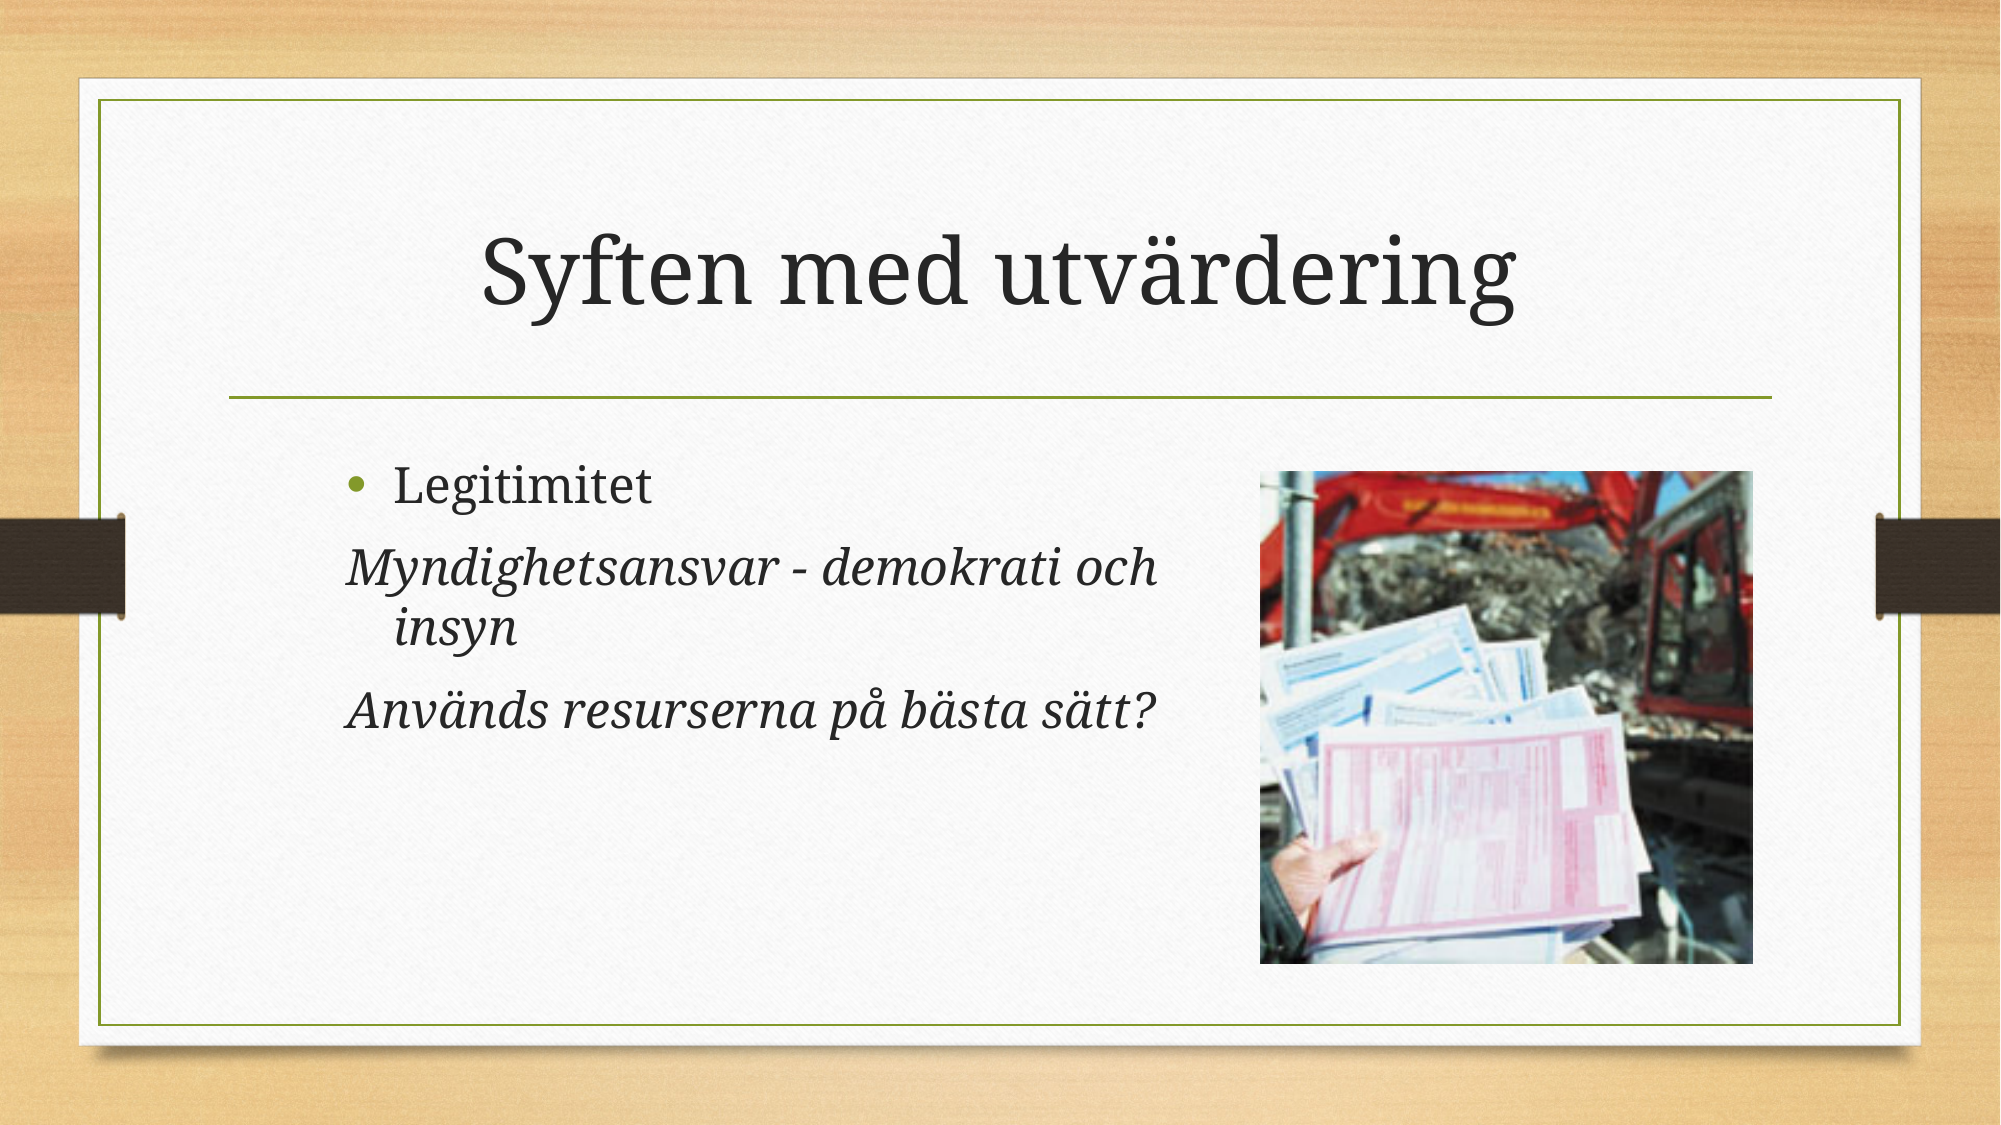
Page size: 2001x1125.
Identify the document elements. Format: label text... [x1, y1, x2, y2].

title Syften med utvärdering [212, 161, 1788, 375]
list Legitimitet Myndighetsansvar - demokrati och insyn Används resurserna på bästa sätt? [331, 445, 1235, 991]
picture [0, 0, 2001, 1125]
